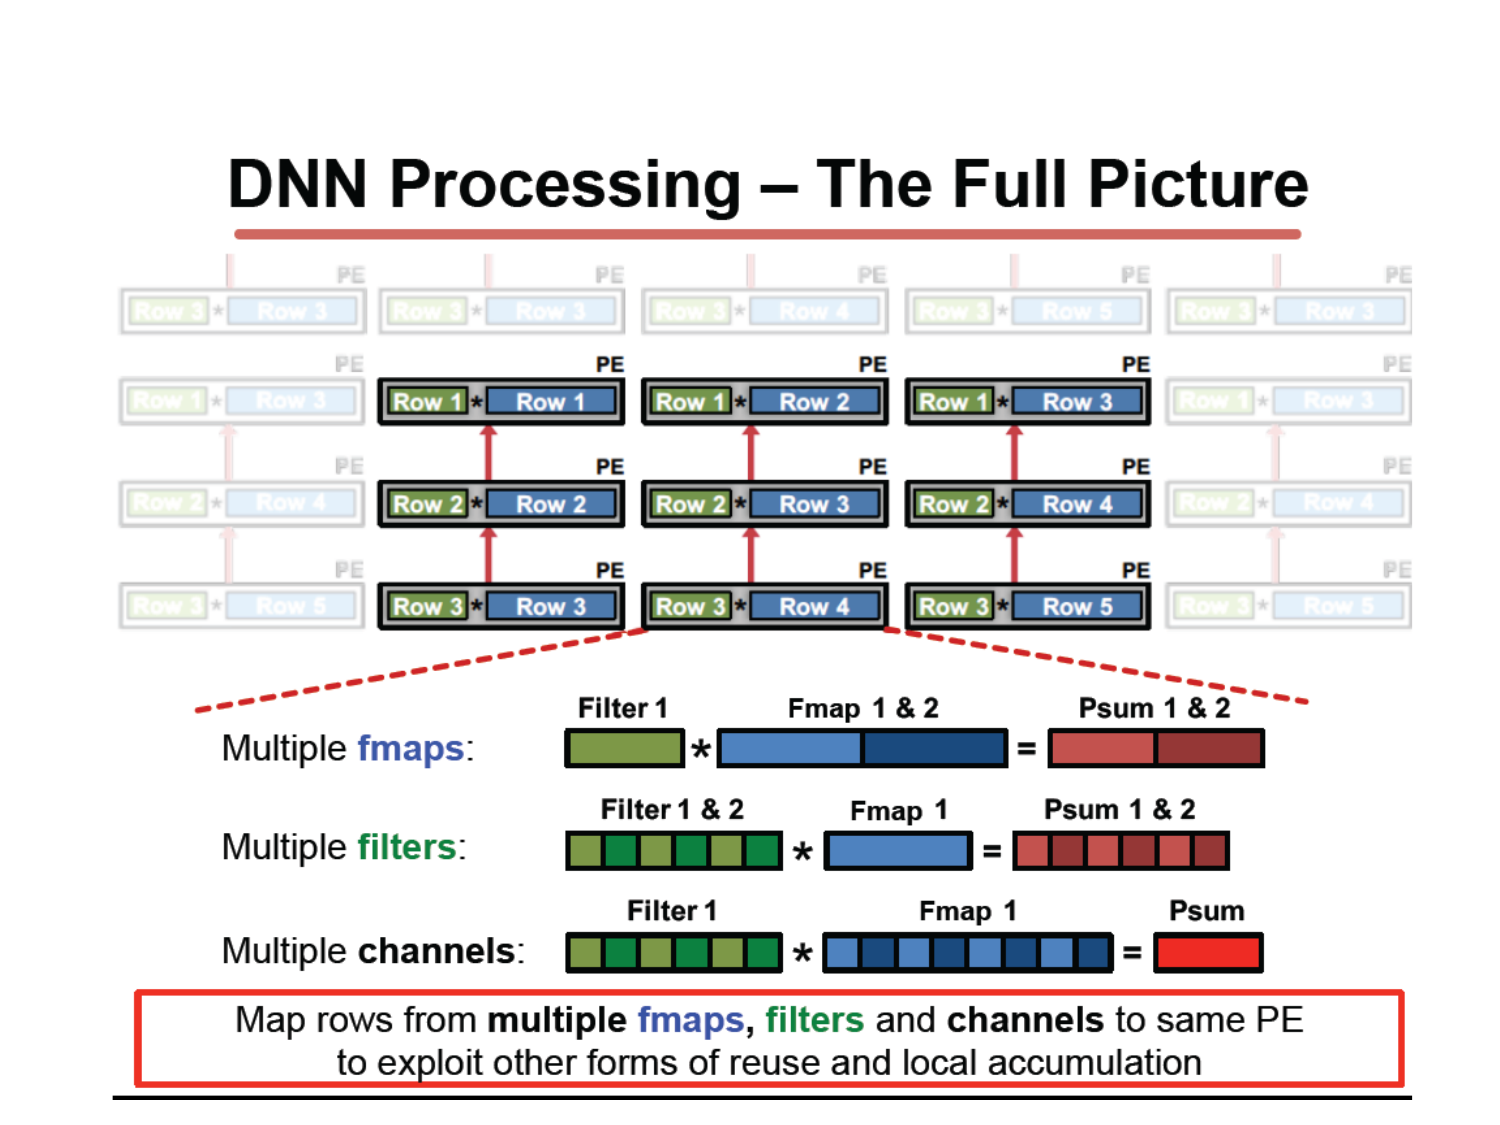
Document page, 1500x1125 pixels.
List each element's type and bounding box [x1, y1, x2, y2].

picture [112, 124, 1413, 1100]
